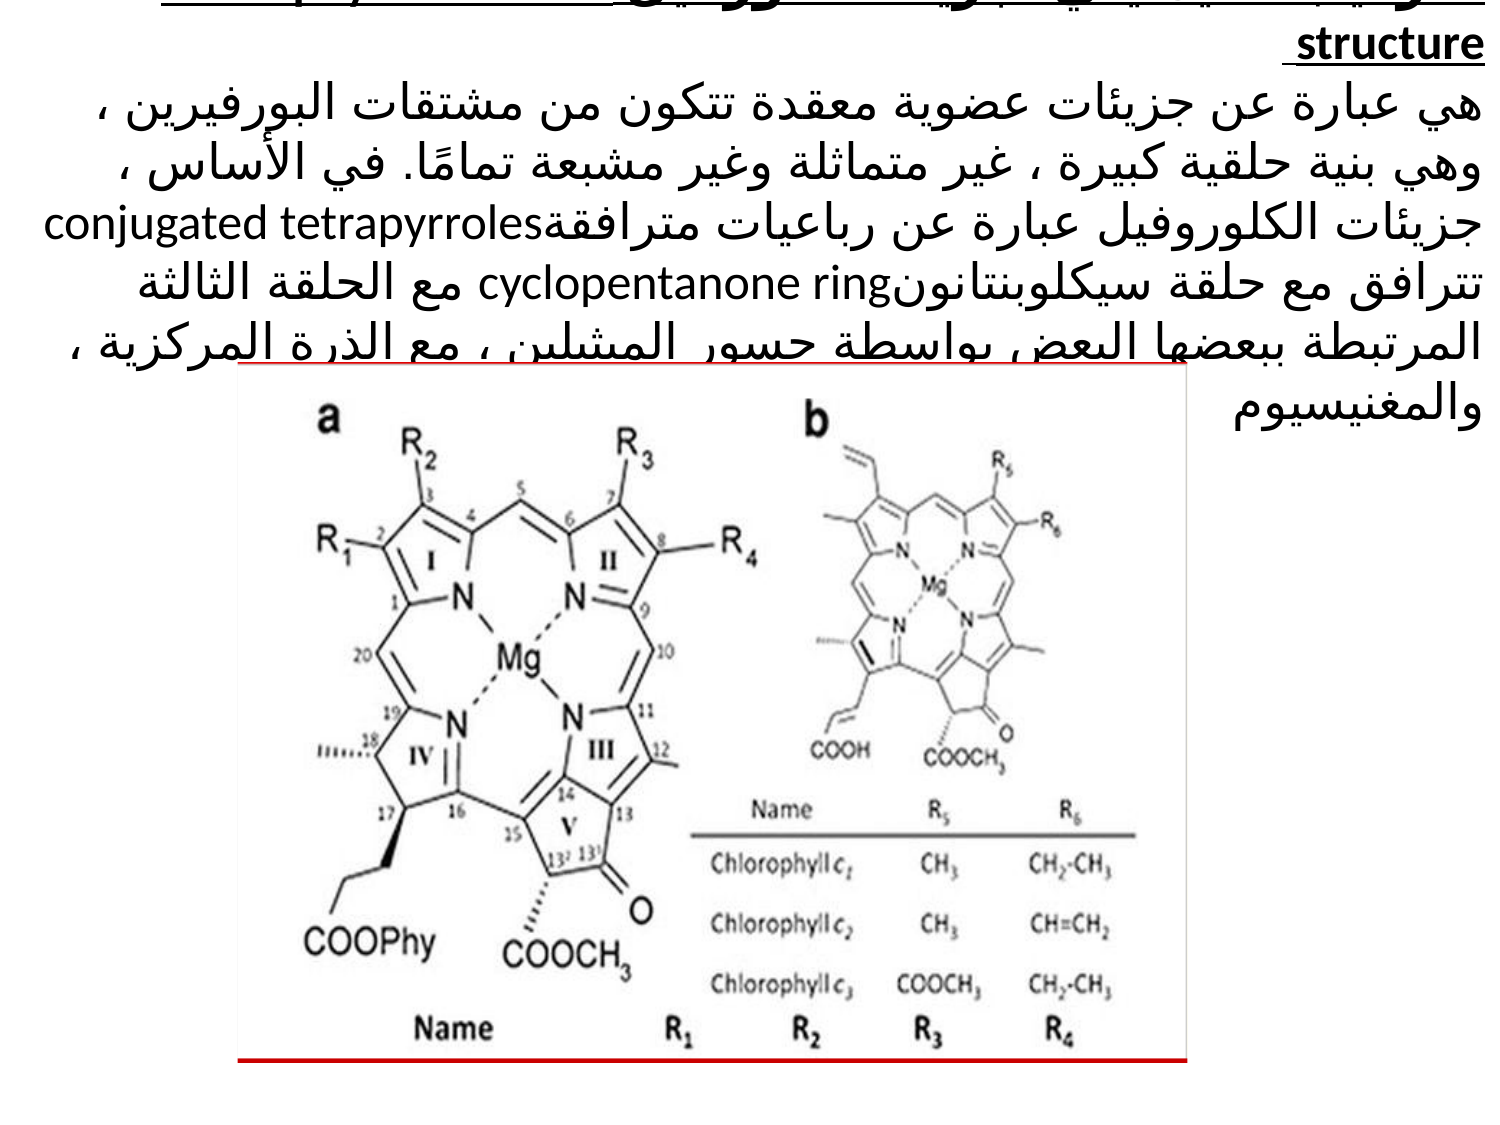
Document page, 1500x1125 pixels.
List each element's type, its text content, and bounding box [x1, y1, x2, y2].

picture [237, 362, 1188, 1063]
text_box التركيب الكيمايئي لجزيئة الكلورفيل chlorophyll molecular structure هي عبارة عن جزيئات عضوية معقدة تتكون من مشتقات البورفيرين ، وهي بنية حلقية كبيرة ، غير متماثلة وغير مشبعة تمامًا. في الأساس ، جزيئات الكلوروفيل عبارة عن رباعيات مترافقةconjugated tetrapyrroles تترافق مع حلقة سيكلوبنتانونcyclopentanone ring مع الحلقة الثالثة المرتبطة ببعضها البعض بواسطة جسور الميثيلين ، مع الذرة المركزية ، والمغنيسيوم [0, 0, 1500, 498]
